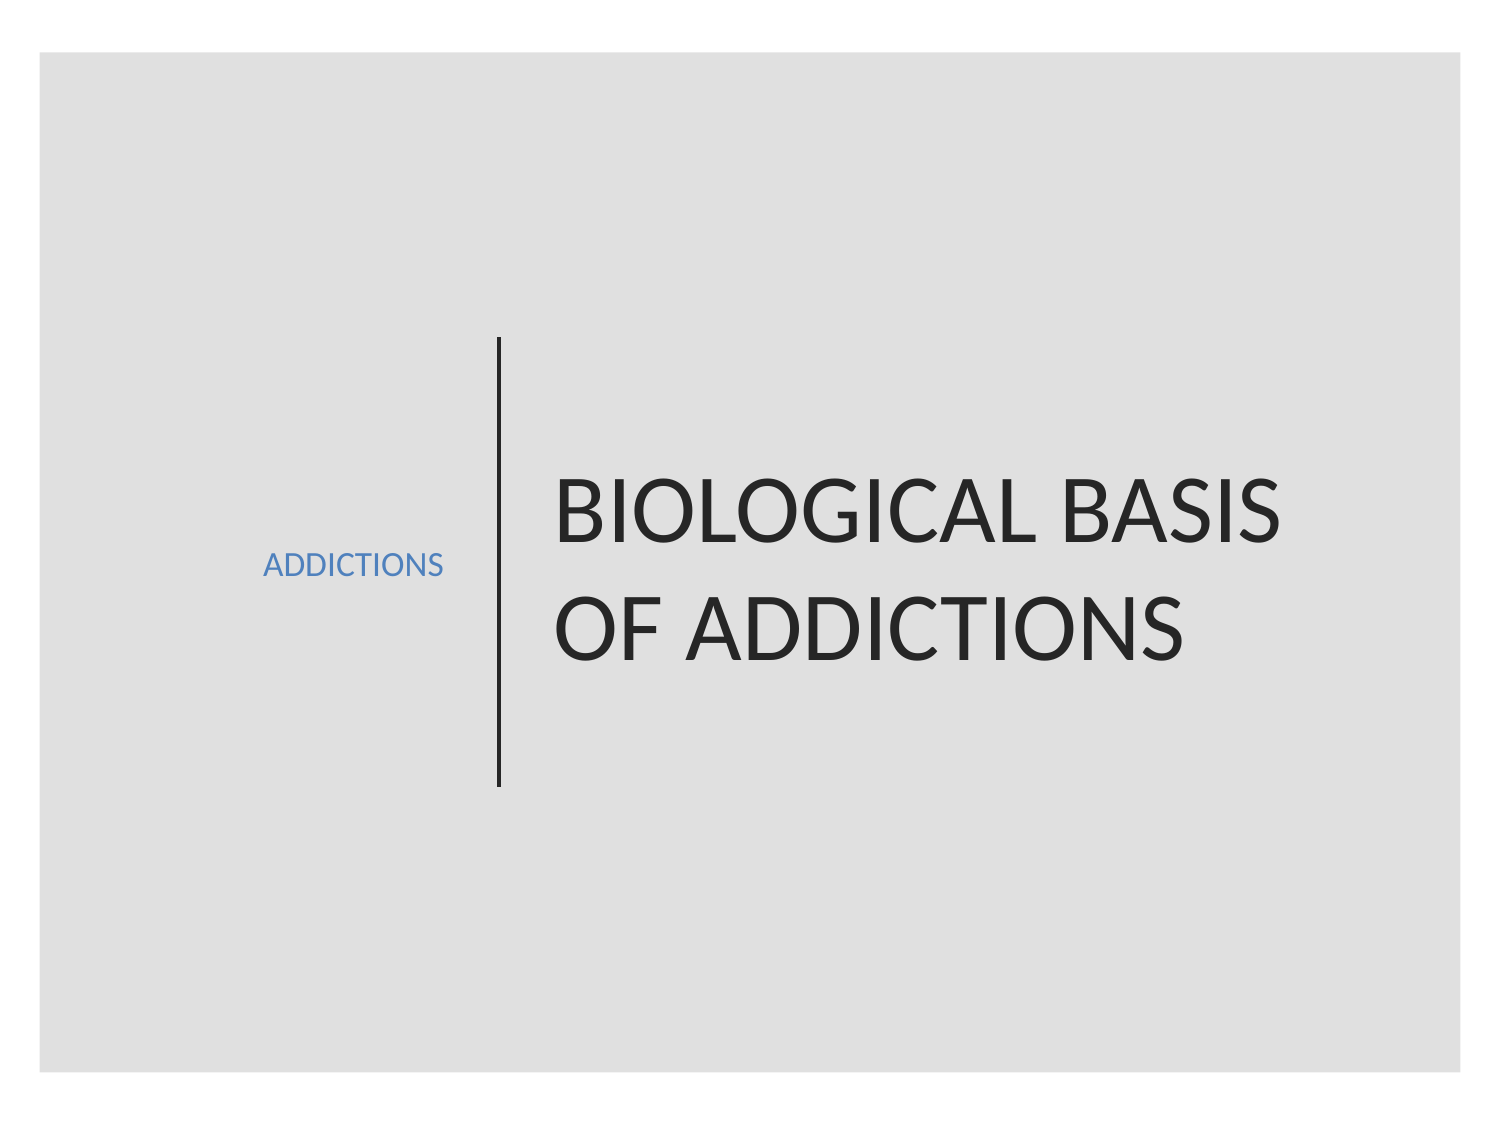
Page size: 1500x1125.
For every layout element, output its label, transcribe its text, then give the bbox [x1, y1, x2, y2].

subtitle ADDICTIONS [125, 158, 460, 967]
text_box [37, 50, 1462, 1074]
title BIOLOGICAL BASIS OF ADDICTIONS [538, 158, 1372, 967]
